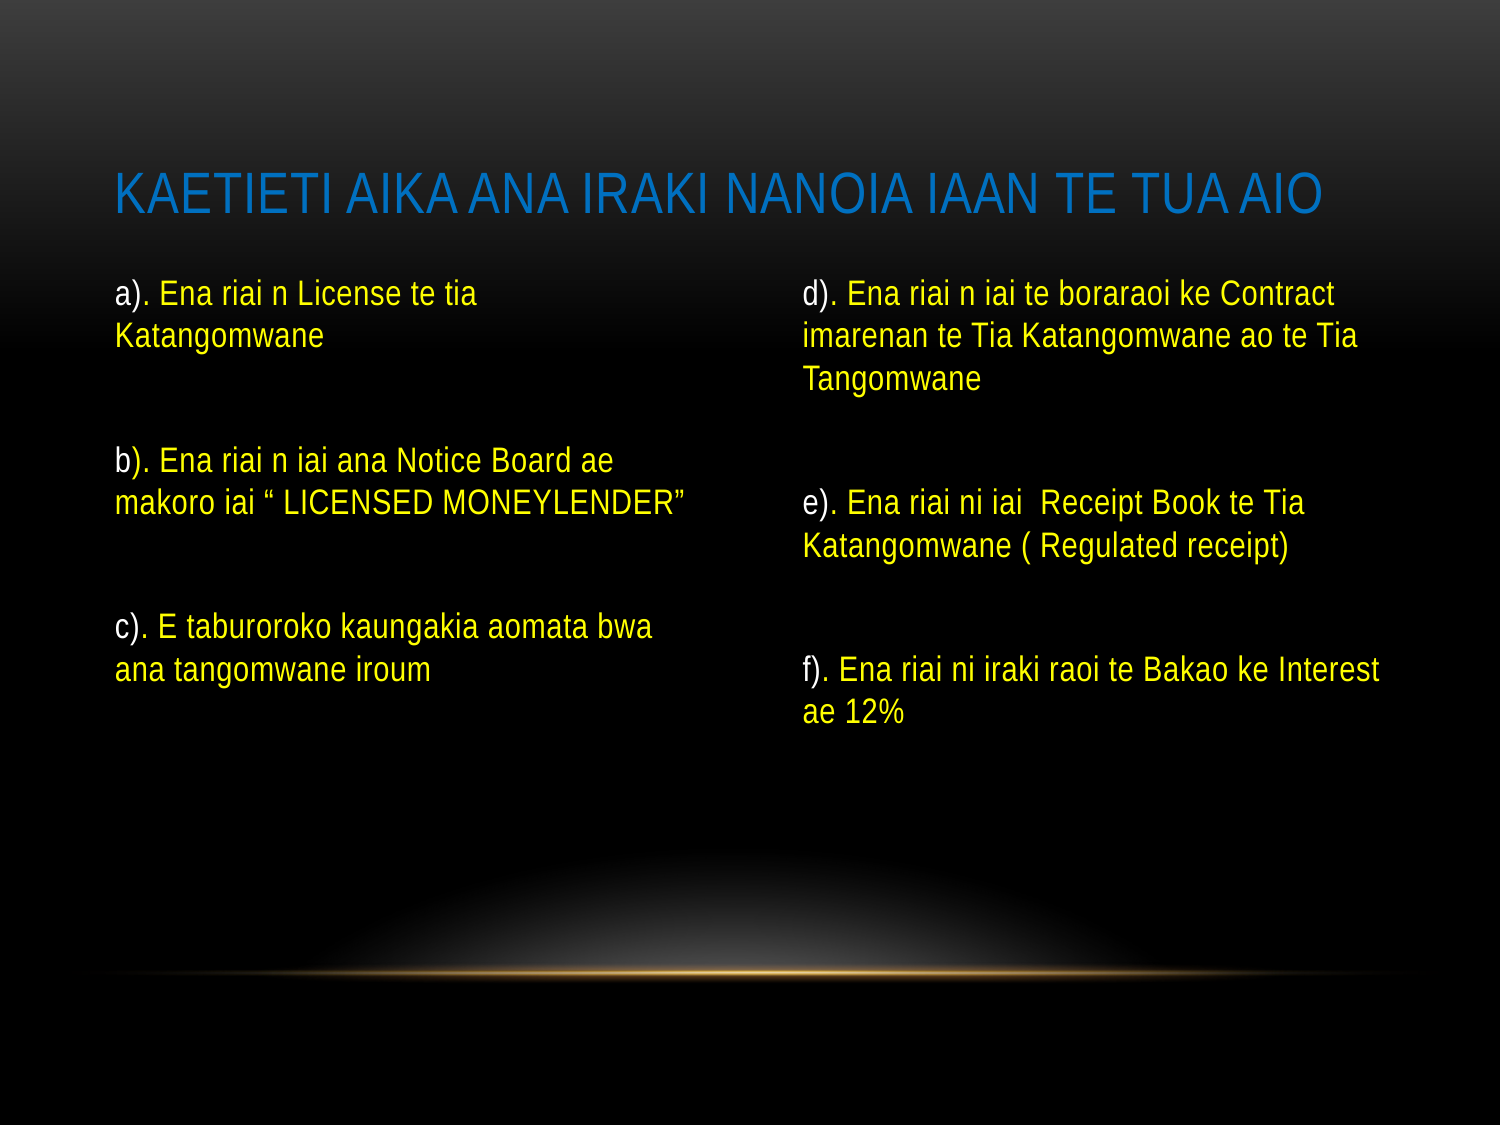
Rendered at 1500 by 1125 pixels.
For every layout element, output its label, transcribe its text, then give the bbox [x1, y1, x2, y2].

list d). Ena riai n iai te boraraoi ke Contract imarenan te Tia Katangomwane ao te Tia Tangomwane e). Ena riai ni iai Receipt Book te Tia Katangomwane ( Regulated receipt) f). Ena riai ni iraki raoi te Bakao ke Interest ae 12% [787, 262, 1400, 938]
title Kaetieti aika ana iraki nanoia iaan te tua aio [99, 45, 1400, 233]
list a). Ena riai n License te tia Katangomwane b). Ena riai n iai ana Notice Board ae makoro iai “ LICENSED MONEYLENDER” c). E taburoroko kaungakia aomata bwa ana tangomwane iroum [99, 262, 713, 938]
picture [0, 0, 1500, 1125]
